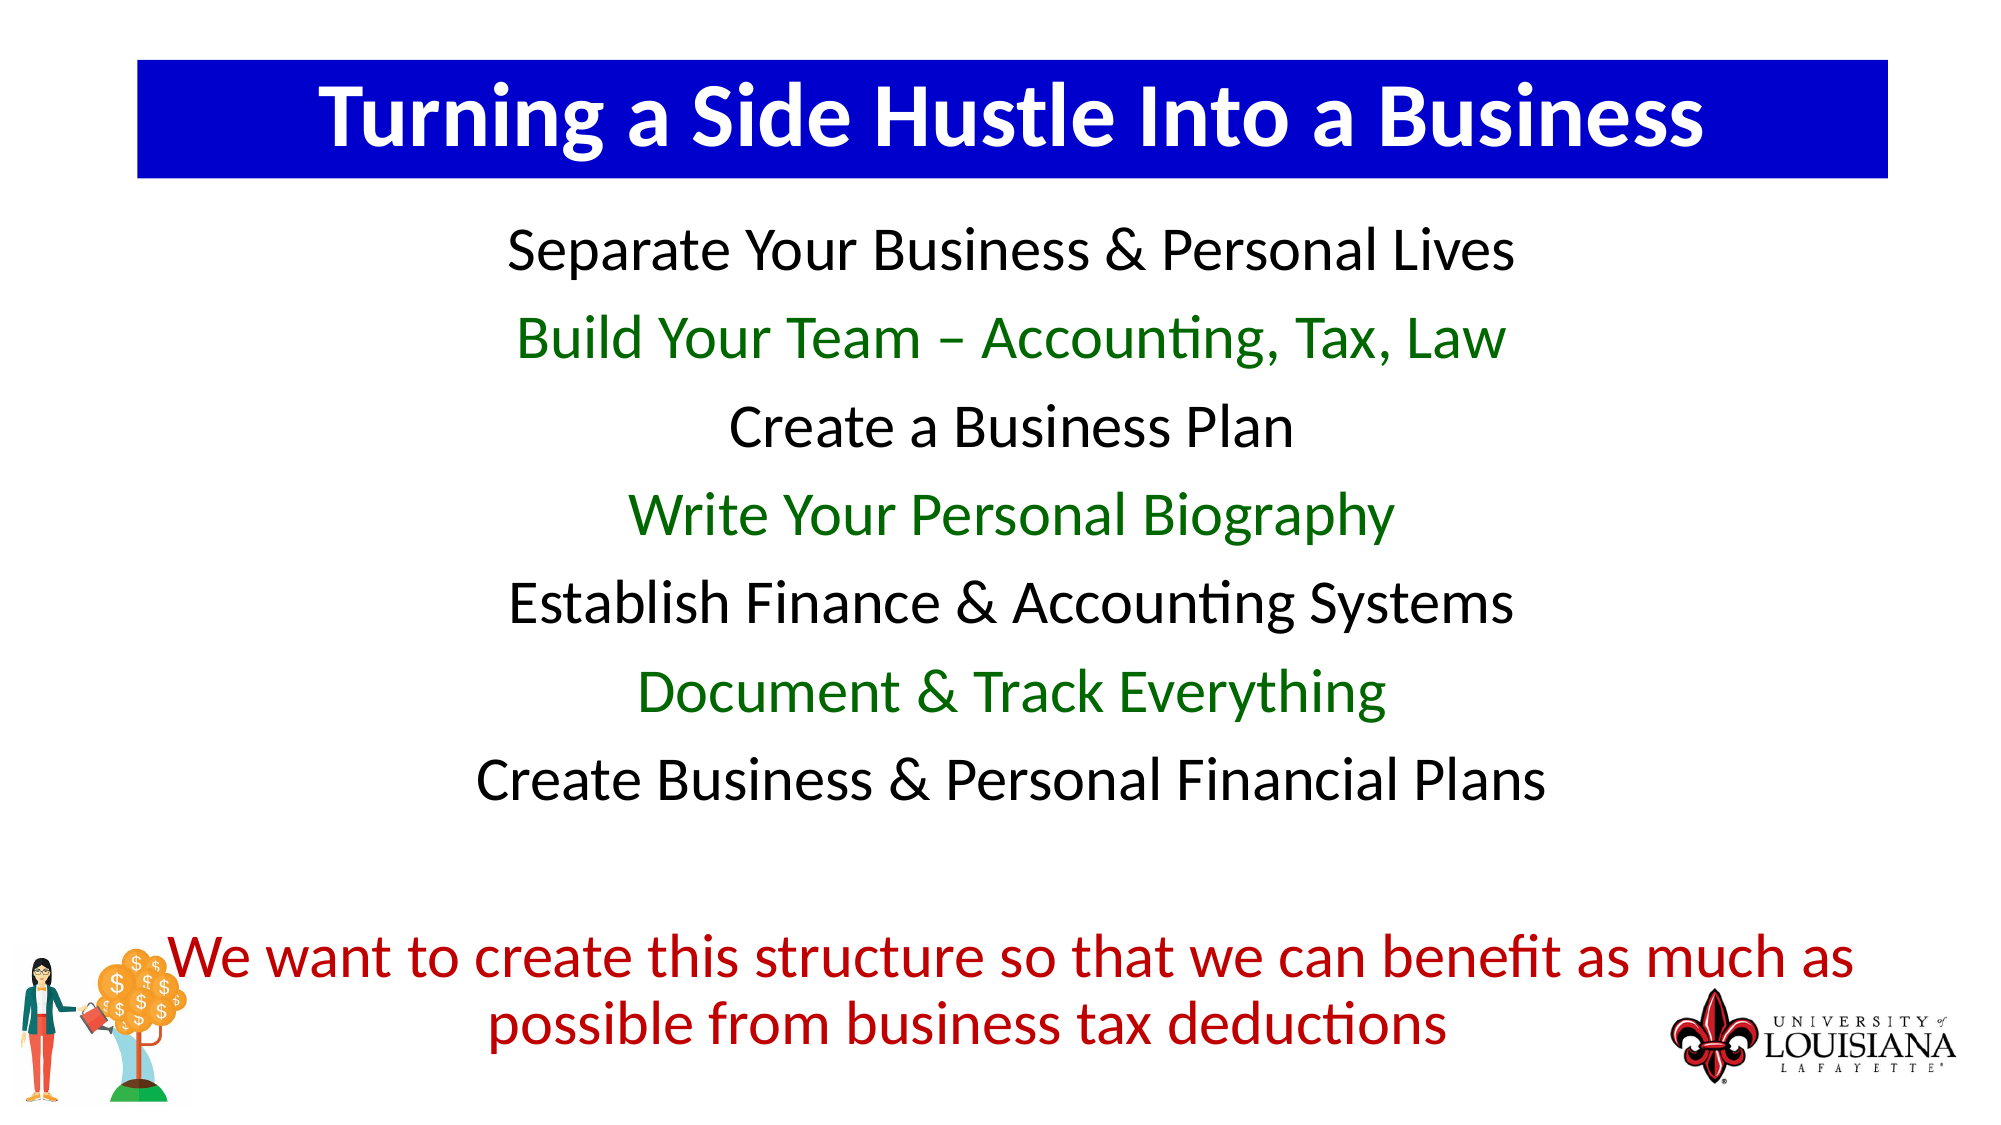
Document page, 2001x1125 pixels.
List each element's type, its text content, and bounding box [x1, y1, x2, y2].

picture [1657, 977, 1982, 1091]
picture [13, 944, 191, 1107]
text_box Turning a Side Hustle Into a Business [137, 59, 1888, 179]
text_box Separate Your Business & Personal Lives Build Your Team – Accounting, Tax, Law Create a Business Plan Write Your Personal Biography Establish Finance & Accounting Systems Document & Track Everything Create Business & Personal Financial Plans We want to create this structure so that we can benefit as much as possible from business tax deductions [137, 209, 1888, 1006]
